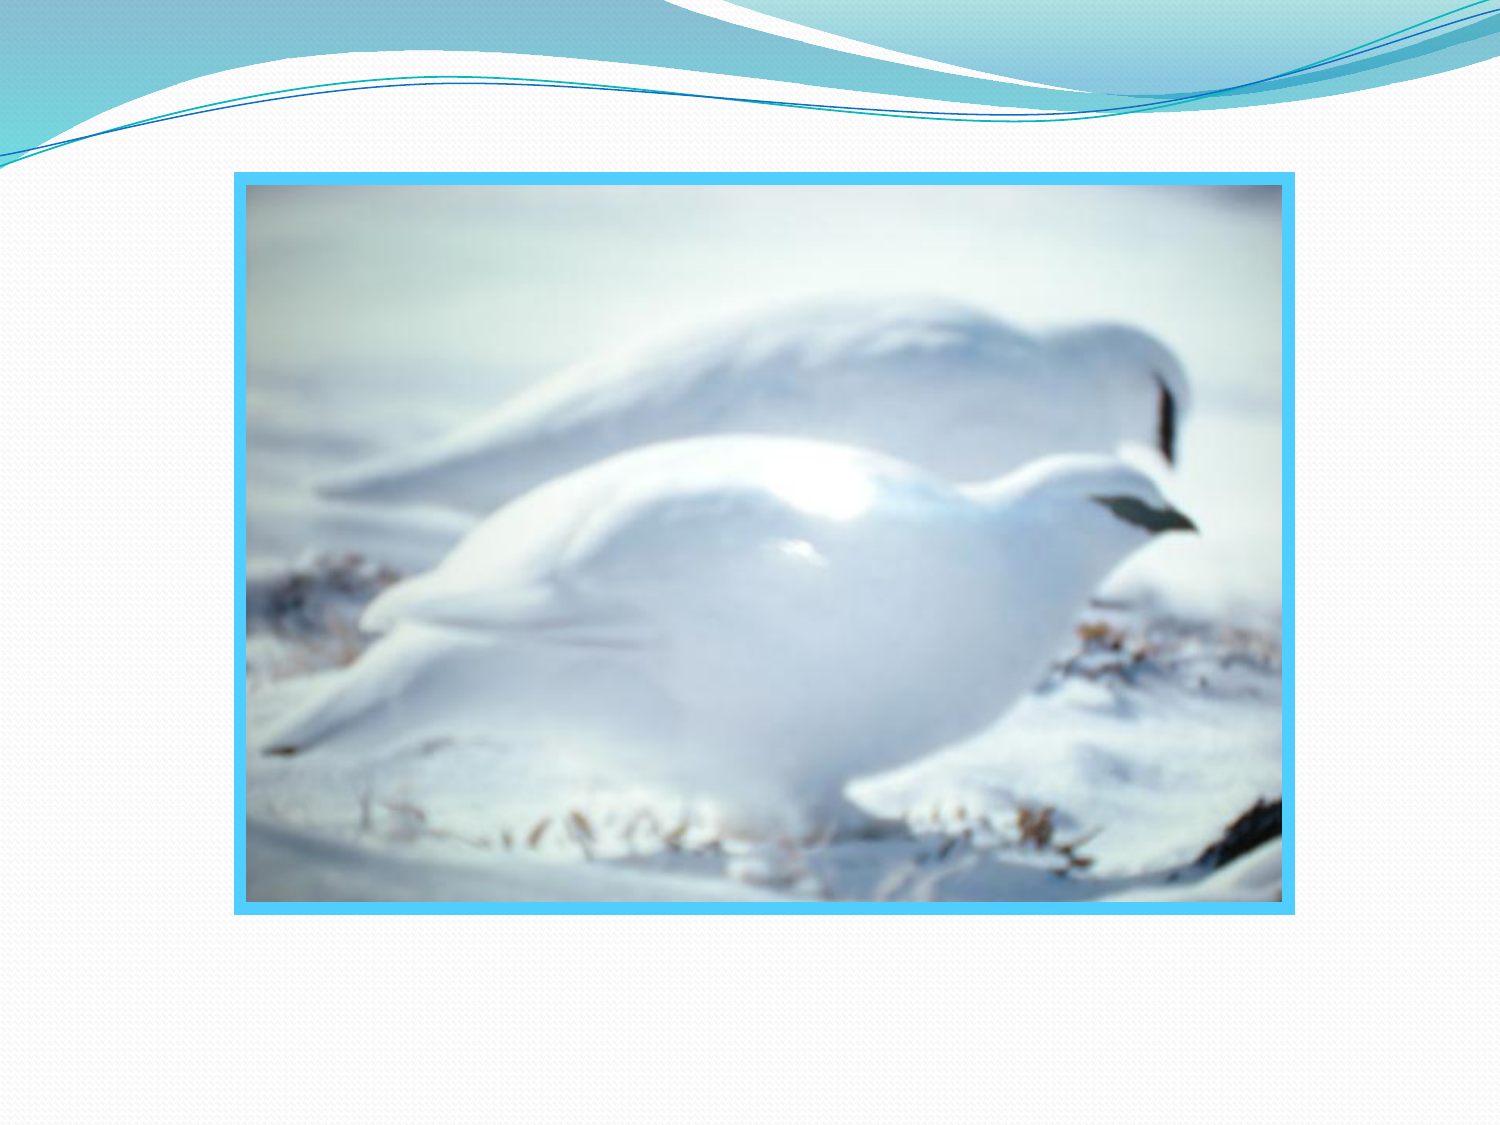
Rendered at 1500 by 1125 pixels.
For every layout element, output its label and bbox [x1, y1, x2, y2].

picture [245, 184, 1283, 903]
